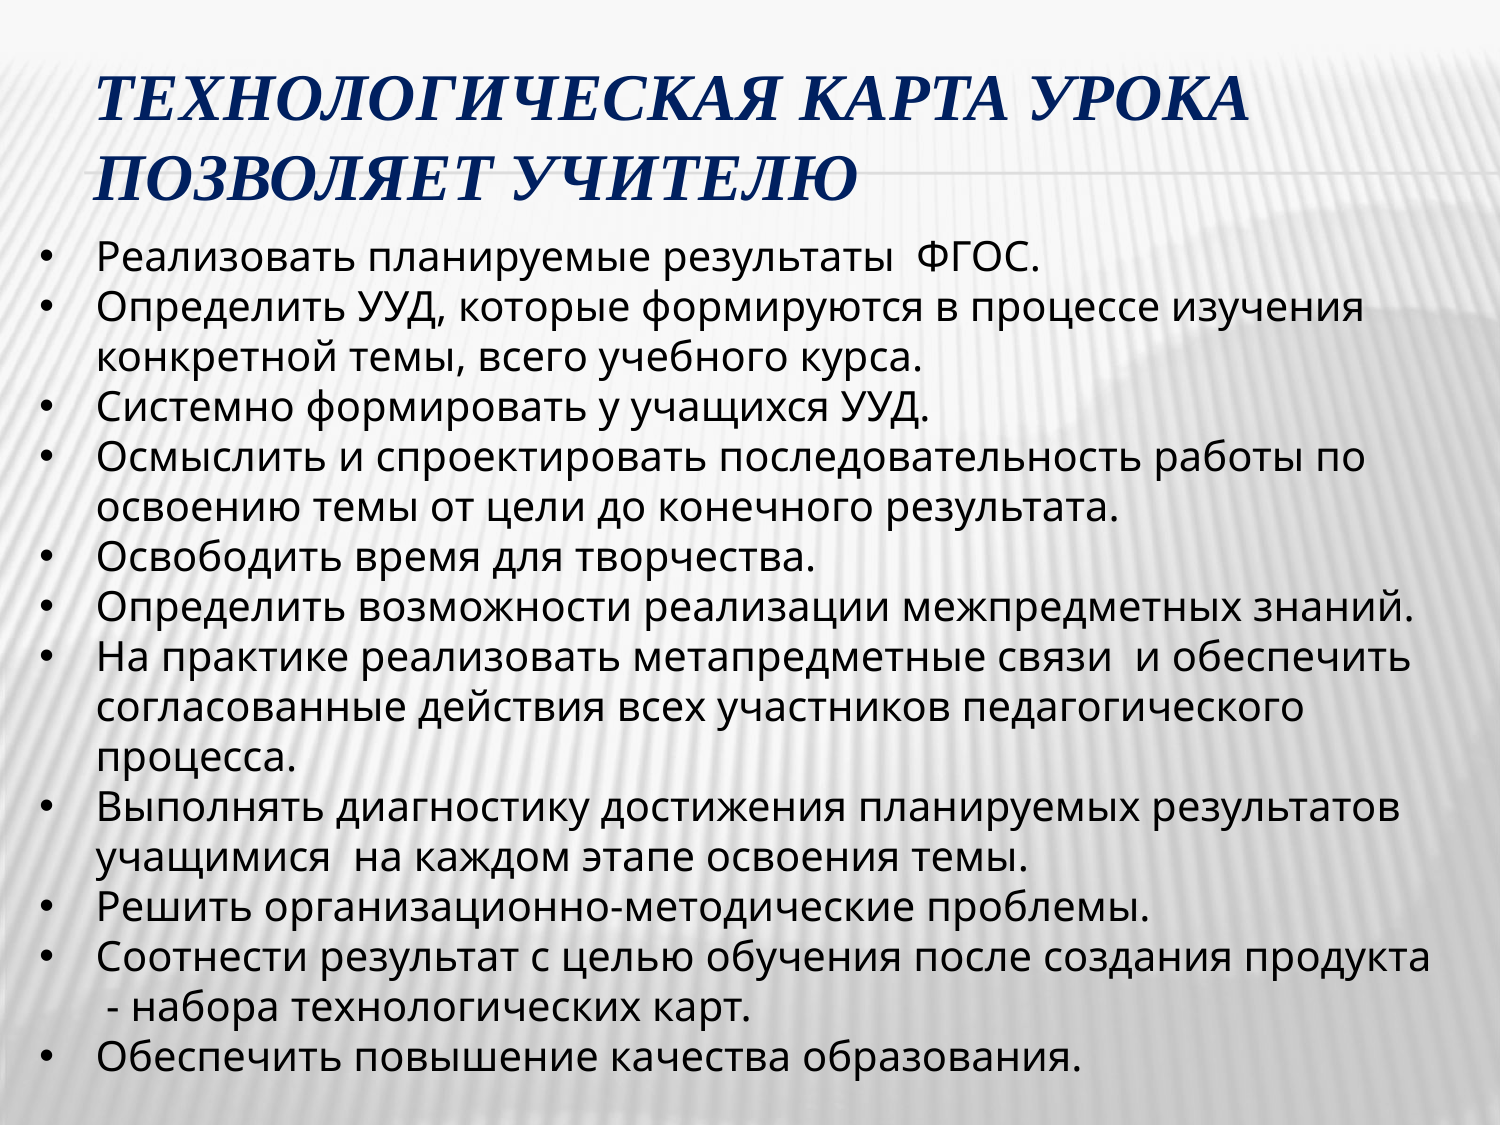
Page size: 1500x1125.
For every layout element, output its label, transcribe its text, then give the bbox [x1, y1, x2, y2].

title Технологическая карта урока позволяет учителю [79, 114, 1472, 222]
text_box Реализовать планируемые результаты ФГОС. Определить УУД, которые формируются в процессе изучения конкретной темы, всего учебного курса. Системно формировать у учащихся УУД. Осмыслить и спроектировать последовательность работы по освоению темы от цели до конечного результата. Освободить время для творчества. Определить возможности реализации межпредметных знаний. На практике реализовать метапредметные связи и обеспечить согласованные действия всех участников педагогического процесса. Выполнять диагностику достижения планируемых результатов учащимися на каждом этапе освоения темы. Решить организационно-методические проблемы. Соотнести результат с целью обучения после создания продукта - набора технологических карт. Обеспечить повышение качества образования. [24, 222, 1472, 1088]
